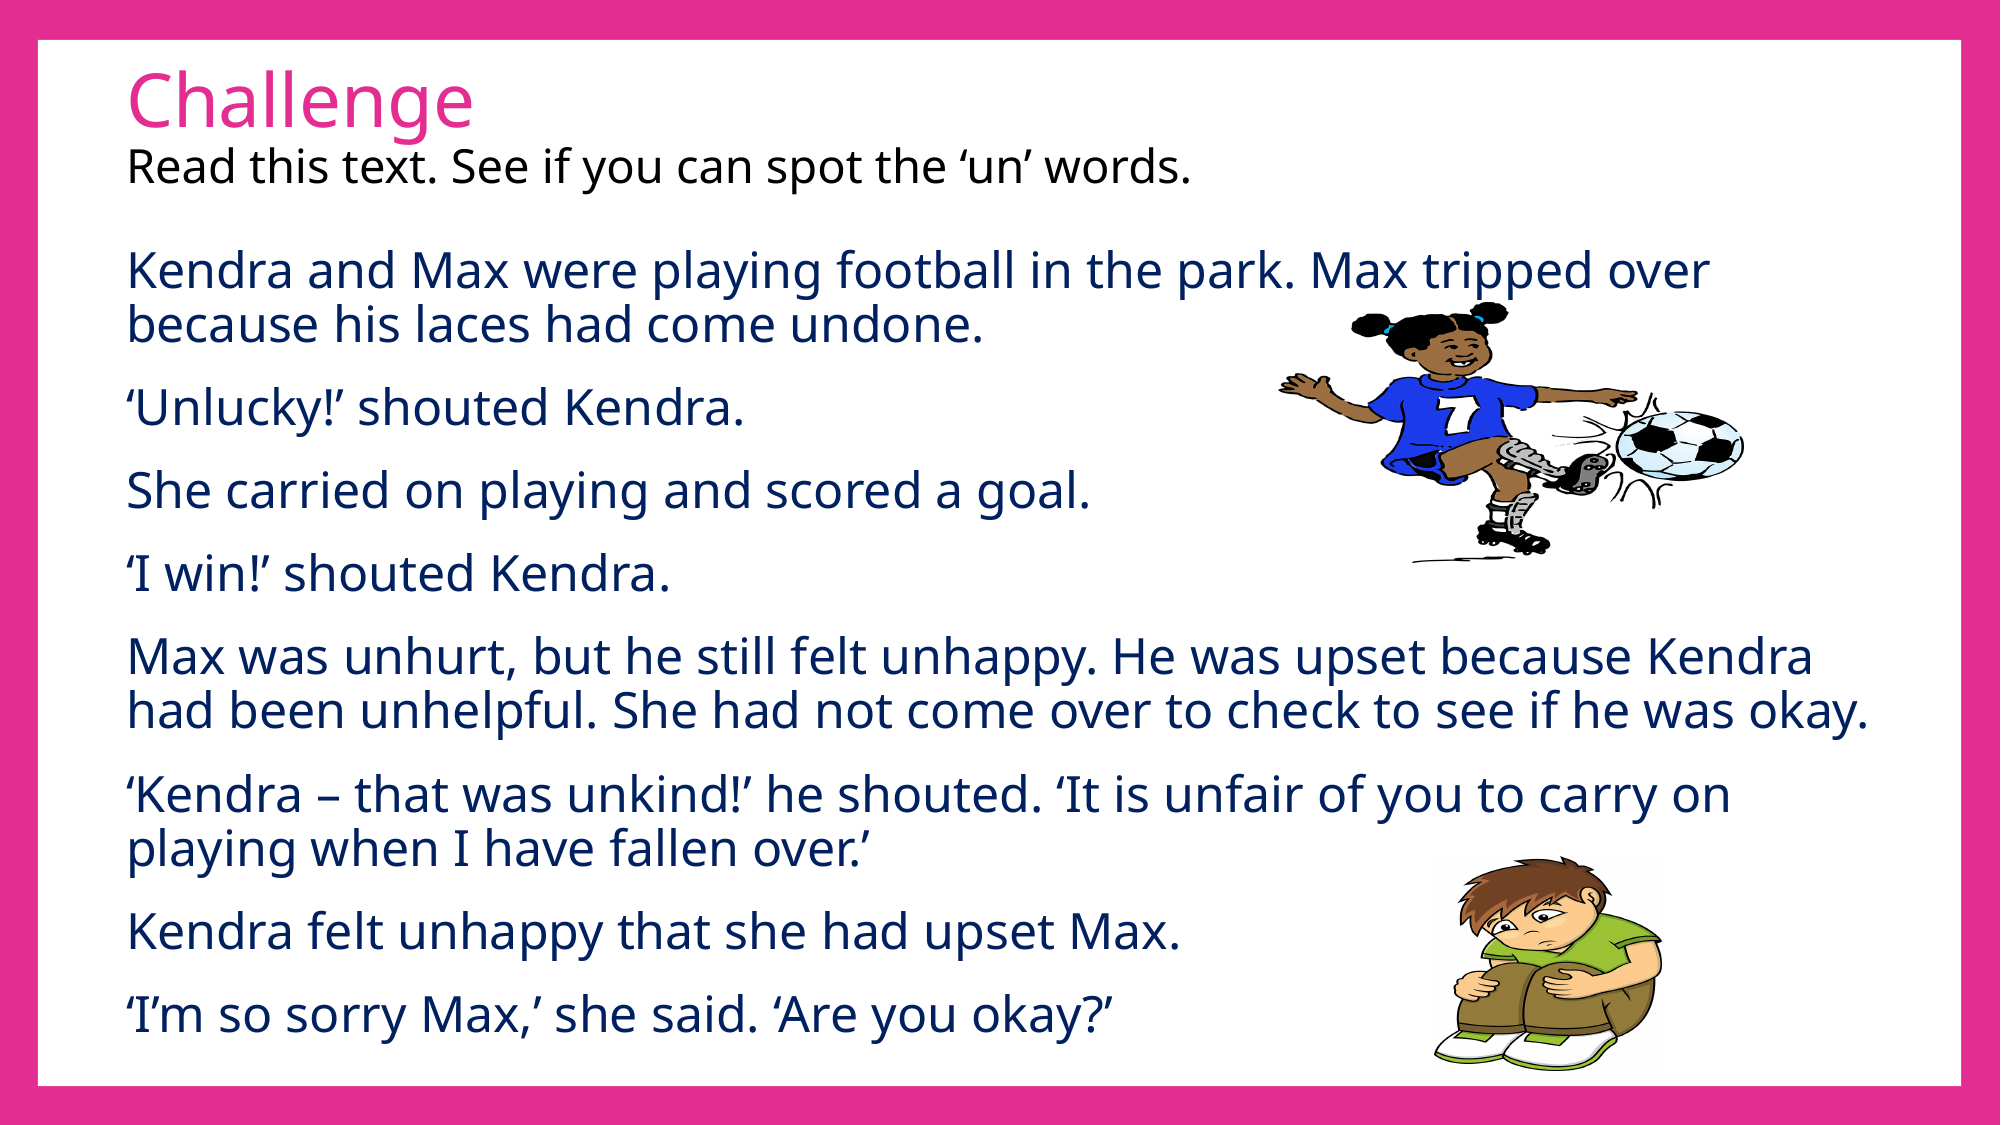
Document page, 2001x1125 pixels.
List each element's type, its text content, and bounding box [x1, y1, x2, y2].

picture [1434, 856, 1662, 1071]
title Challenge Read this text. See if you can spot the ‘un’ words. [111, 54, 1835, 203]
list Kendra and Max were playing football in the park. Max tripped over because his laces had come undone. ‘Unlucky!’ shouted Kendra. She carried on playing and scored a goal. ‘I win!’ shouted Kendra. Max was unhurt, but he still felt unhappy. He was upset because Kendra had been unhelpful. She had not come over to check to see if he was okay. ‘Kendra – that was unkind!’ he shouted. ‘It is unfair of you to carry on playing when I have fallen over.’ Kendra felt unhappy that she had upset Max. ‘I’m so sorry Max,’ she said. ‘Are you okay?’ [111, 237, 1889, 1071]
picture [1277, 302, 1745, 563]
